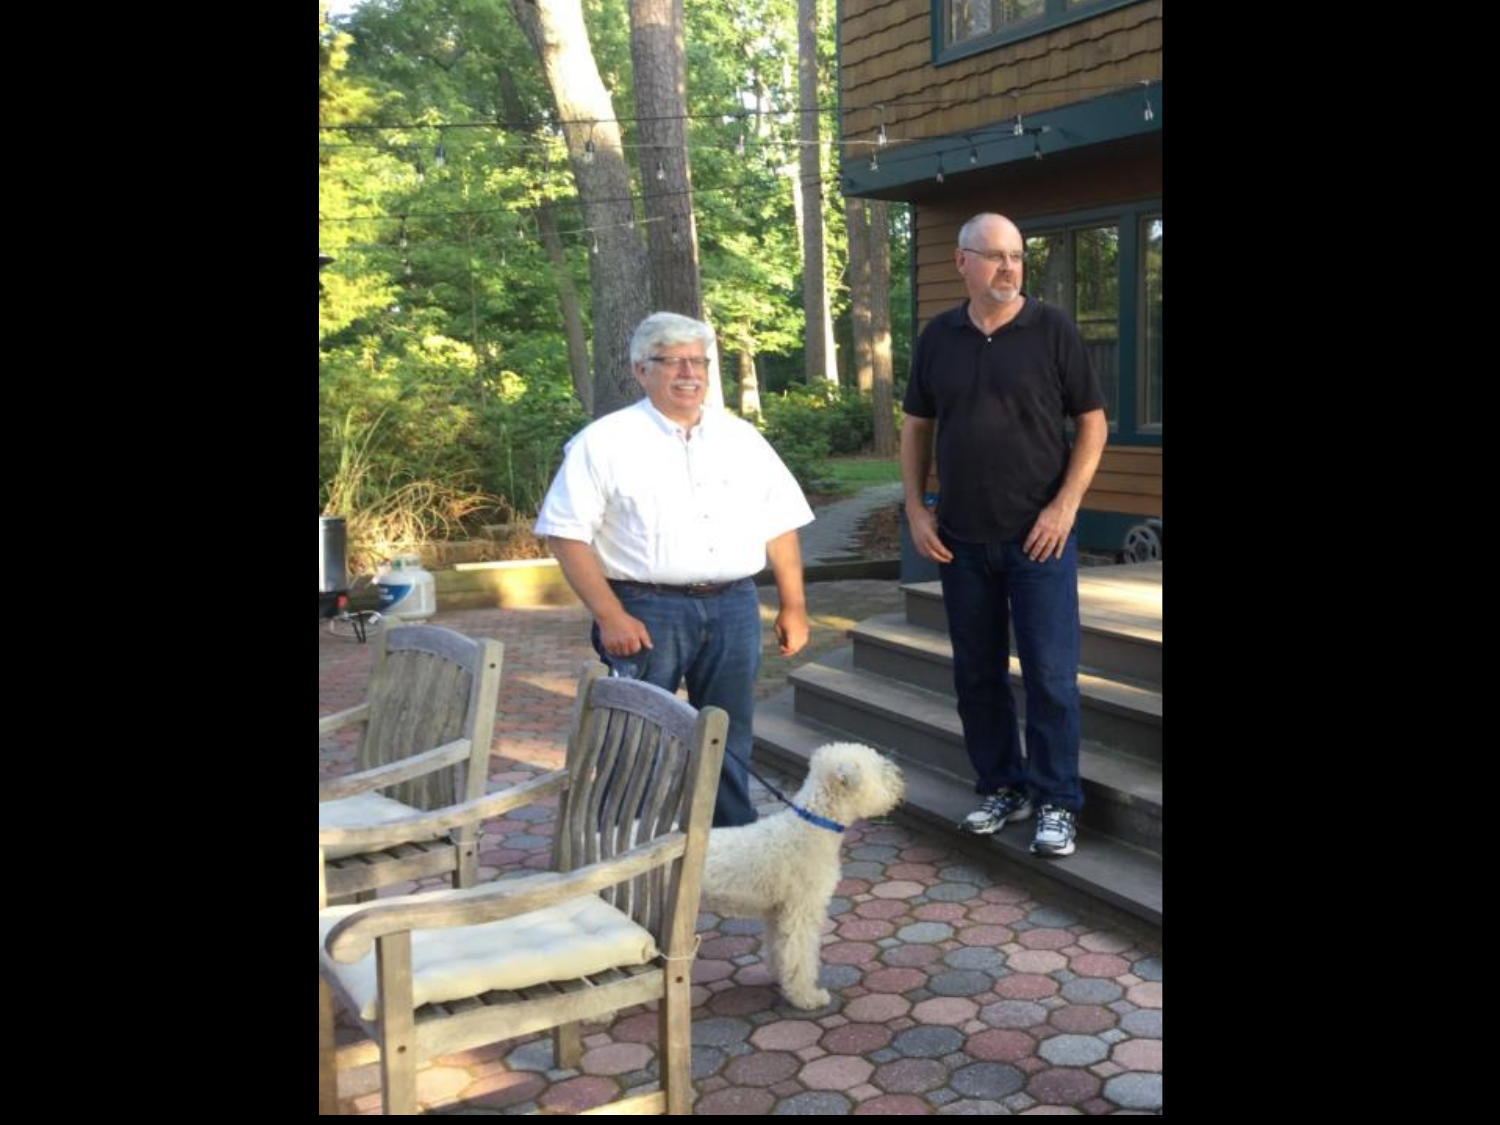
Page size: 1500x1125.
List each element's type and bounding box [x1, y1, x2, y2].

picture [312, 0, 1163, 1125]
